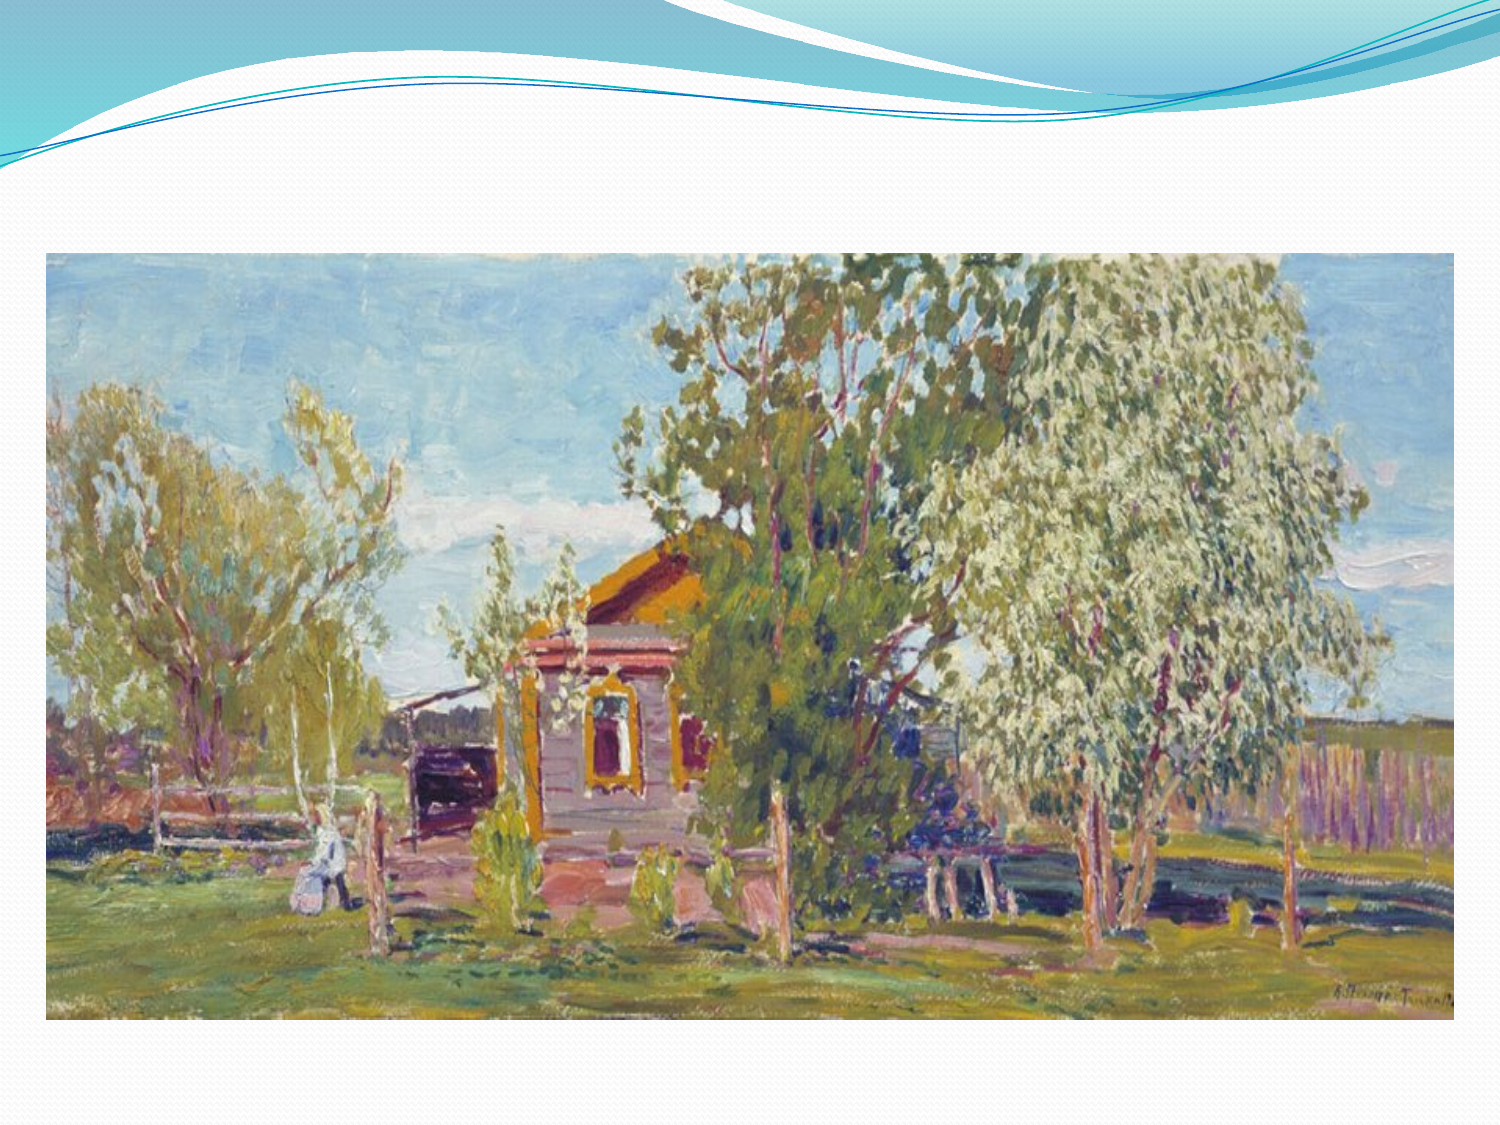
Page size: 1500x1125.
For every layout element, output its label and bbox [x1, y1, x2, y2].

picture [46, 252, 1454, 1020]
